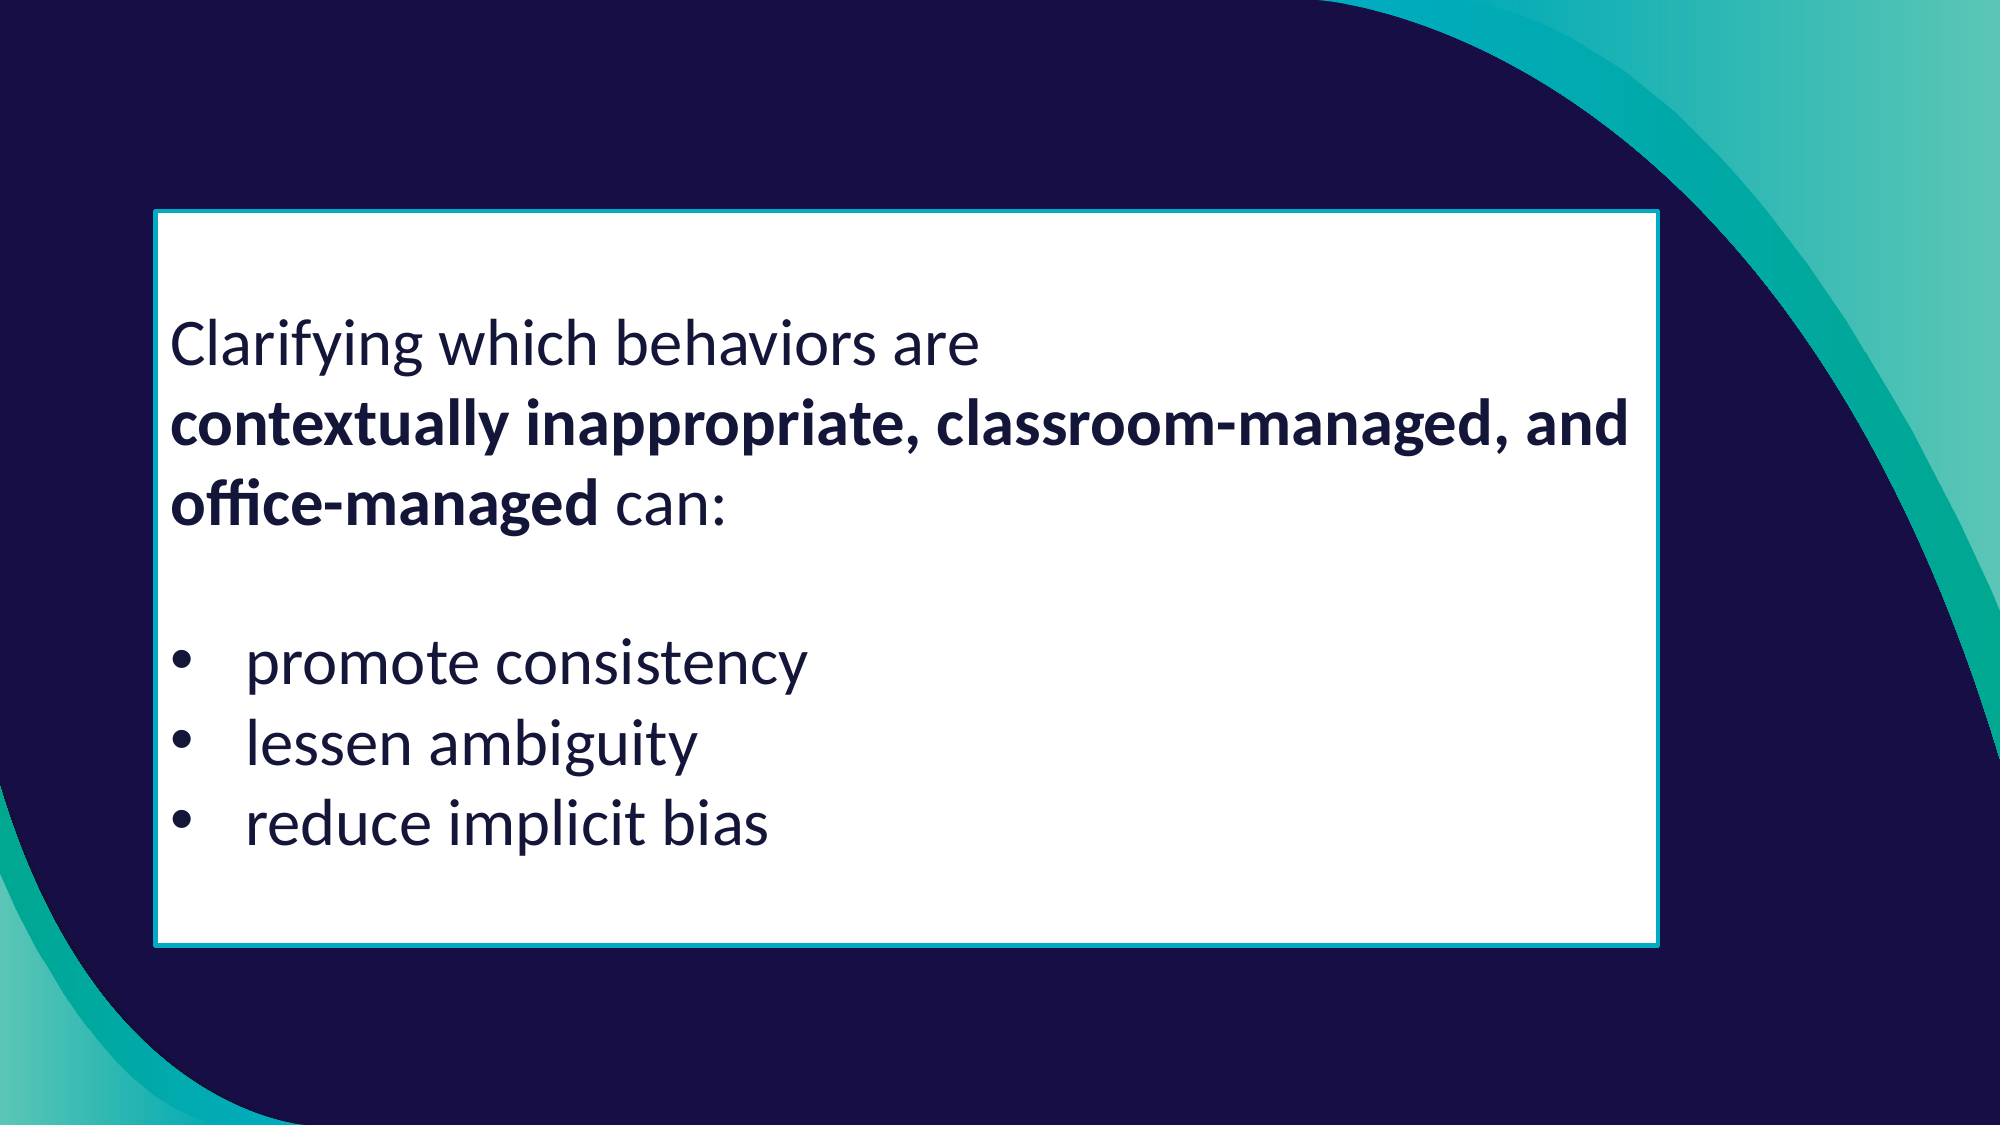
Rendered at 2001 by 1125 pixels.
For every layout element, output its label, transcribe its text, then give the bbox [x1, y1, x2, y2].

text_box Clarifying which behaviors are contextually inappropriate, classroom-managed, and office-managed can: promote consistency lessen ambiguity reduce implicit bias [153, 209, 1660, 948]
